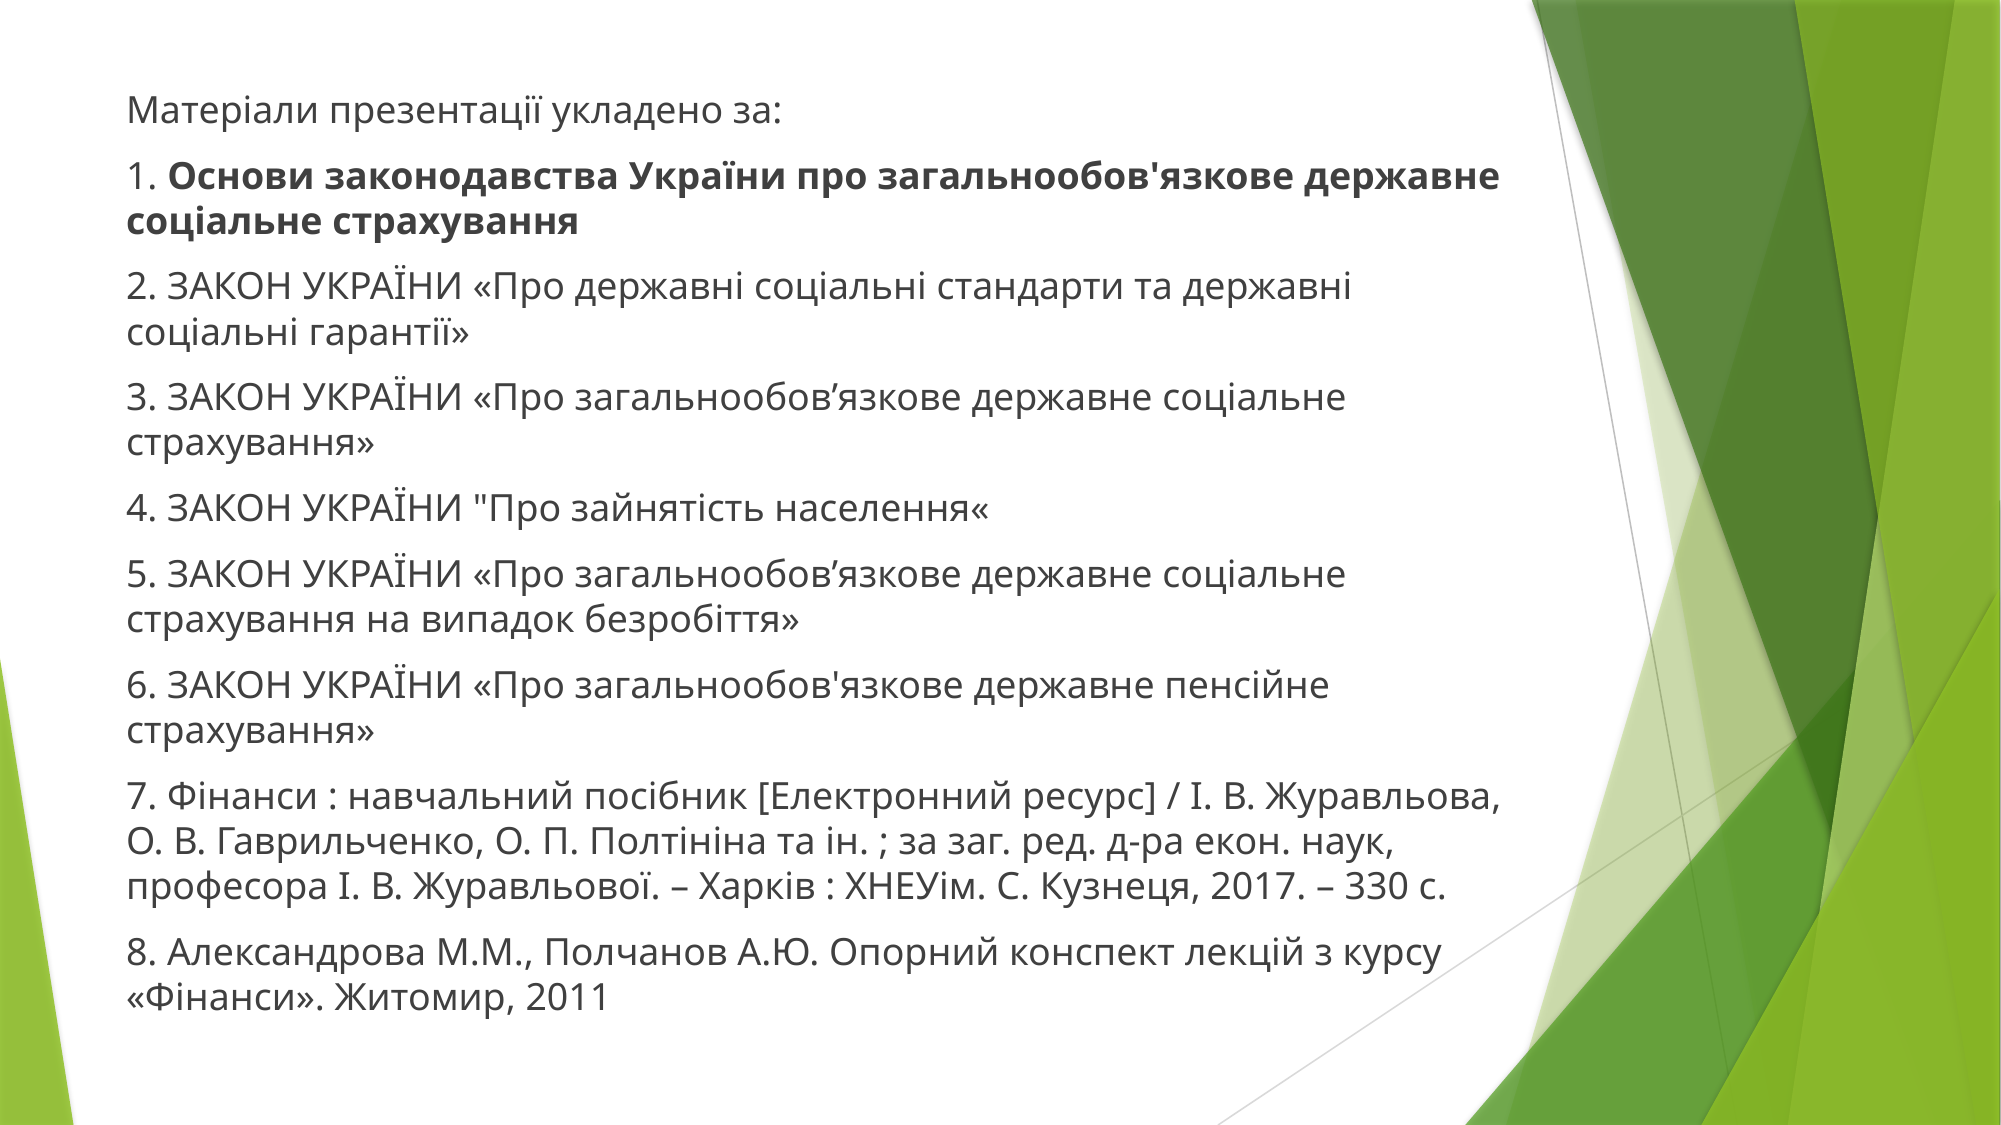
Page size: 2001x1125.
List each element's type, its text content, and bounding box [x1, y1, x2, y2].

list Матеріали презентації укладено за: 1. Основи законодавства України про загальнообов'язкове державне соціальне страхування 2. ЗАКОН УКРАЇНИ «Про державні соціальні стандарти та державні соціальні гарантії» 3. ЗАКОН УКРАЇНИ «Про загальнообов’язкове державне соціальне страхування» 4. ЗАКОН УКРАЇНИ "Про зайнятість населення« 5. ЗАКОН УКРАЇНИ «Про загальнообов’язкове державне соціальне страхування на випадок безробіття» 6. ЗАКОН УКРАЇНИ «Про загальнообов'язкове державне пенсійне страхування» 7. Фінанси : навчальний посібник [Електронний ресурс] / І. В. Журавльова, О. В. Гаврильченко, О. П. Полтініна та ін. ; за заг. ред. д-ра екон. наук, професора І. В. Журавльової. – Харків : ХНЕУім. С. Кузнеця, 2017. – 330 с. 8. Александрова М.М., Полчанов А.Ю. Опорний конспект лекцій з курсу «Фінанси». Житомир, 2011 [111, 78, 1522, 1039]
